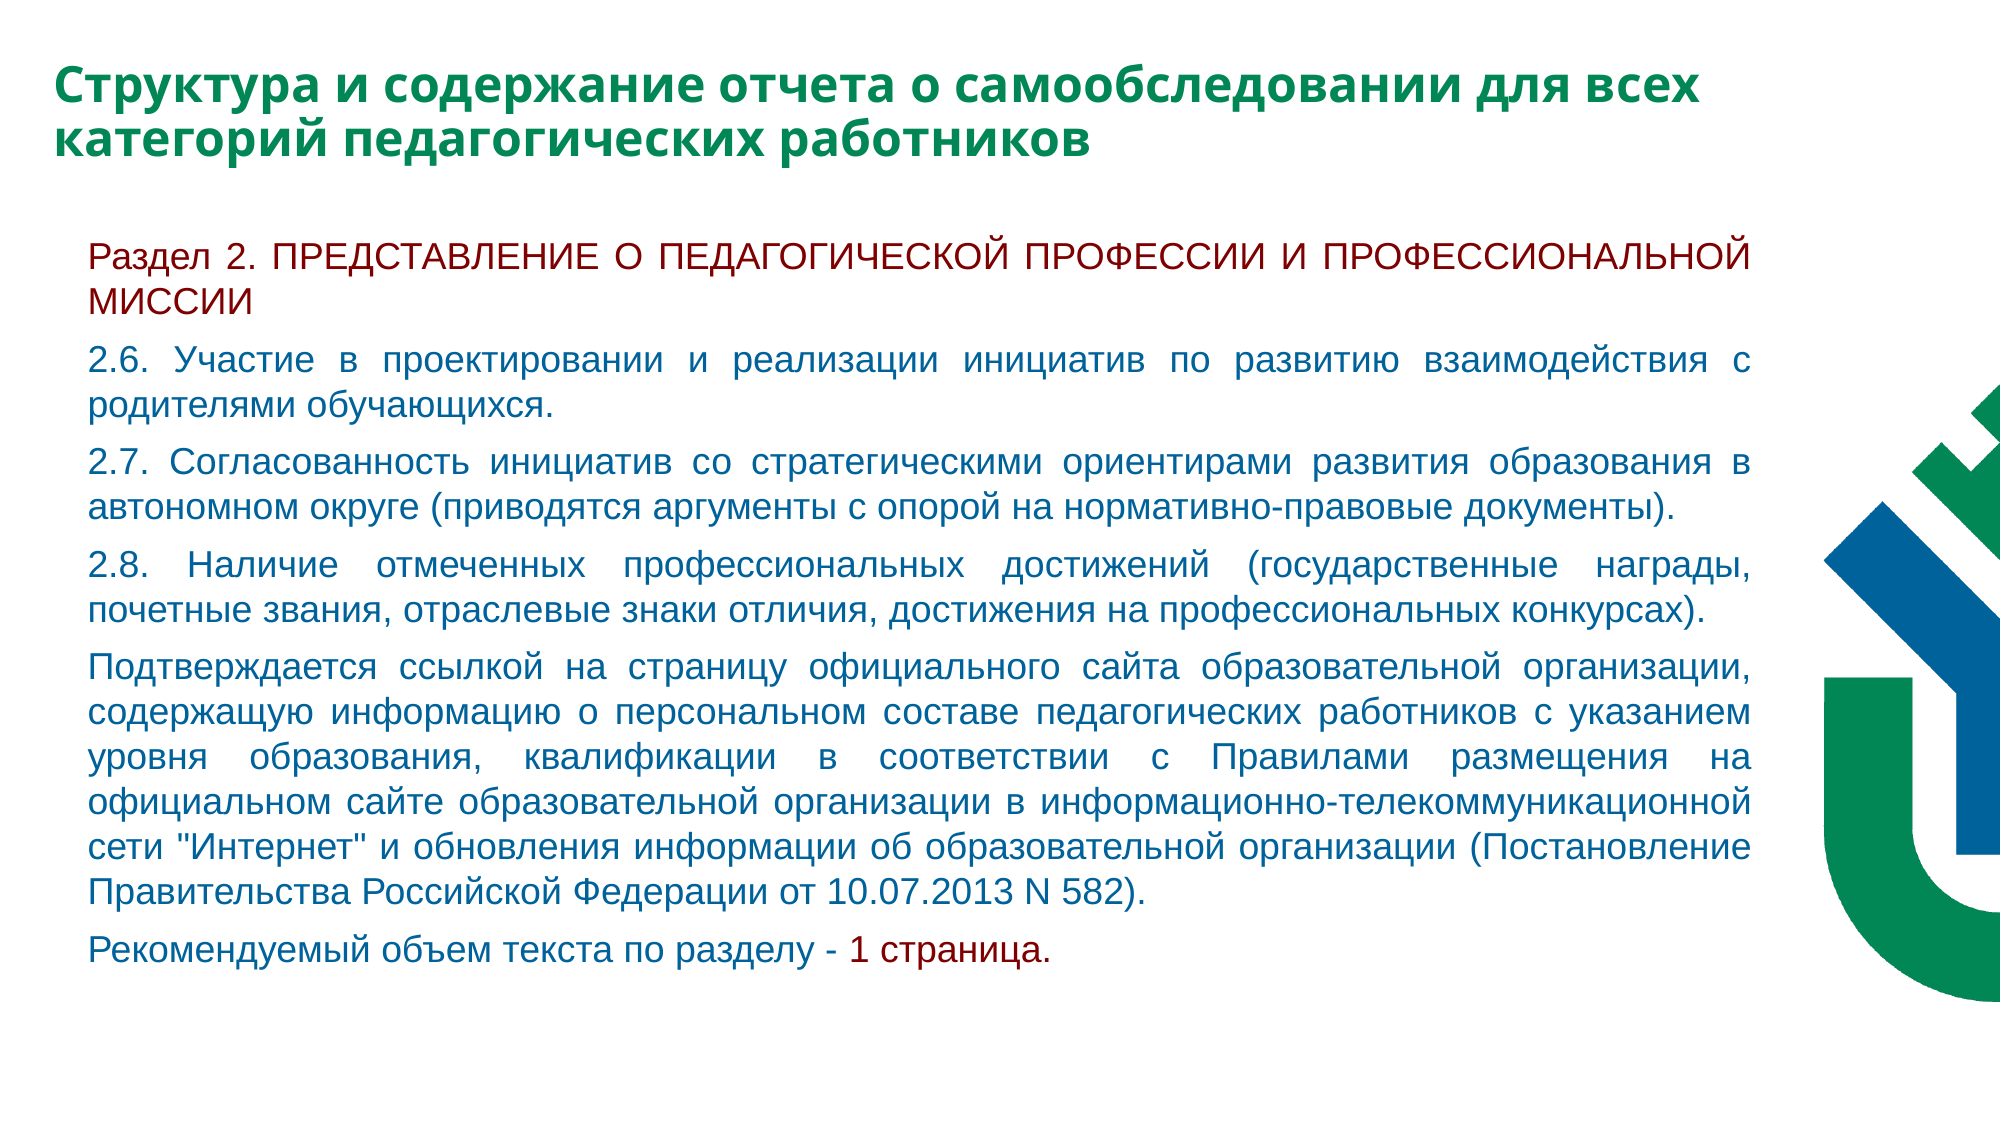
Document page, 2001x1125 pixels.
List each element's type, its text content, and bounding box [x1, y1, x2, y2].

list Раздел 2. ПРЕДСТАВЛЕНИЕ О ПЕДАГОГИЧЕСКОЙ ПРОФЕССИИ И ПРОФЕССИОНАЛЬНОЙ МИССИИ 2.6. Участие в проектировании и реализации инициатив по развитию взаимодействия с родителями обучающихся. 2.7. Согласованность инициатив со стратегическими ориентирами развития образования в автономном округе (приводятся аргументы с опорой на нормативно-правовые документы). 2.8. Наличие отмеченных профессиональных достижений (государственные награды, почетные звания, отраслевые знаки отличия, достижения на профессиональных конкурсах). Подтверждается ссылкой на страницу официального сайта образовательной организации, содержащую информацию о персональном составе педагогических работников с указанием уровня образования, квалификации в соответствии с Правилами размещения на официальном сайте образовательной организации в информационно-телекоммуникационной сети "Интернет" и обновления информации об образовательной организации (Постановление Правительства Российской Федерации от 10.07.2013 N 582). Рекомендуемый объем текста по разделу - 1 страница. [72, 224, 1768, 1023]
picture [1822, 381, 2000, 1005]
text_box Структура и содержание отчета о самообследовании для всех категорий педагогических работников [36, 33, 1964, 194]
